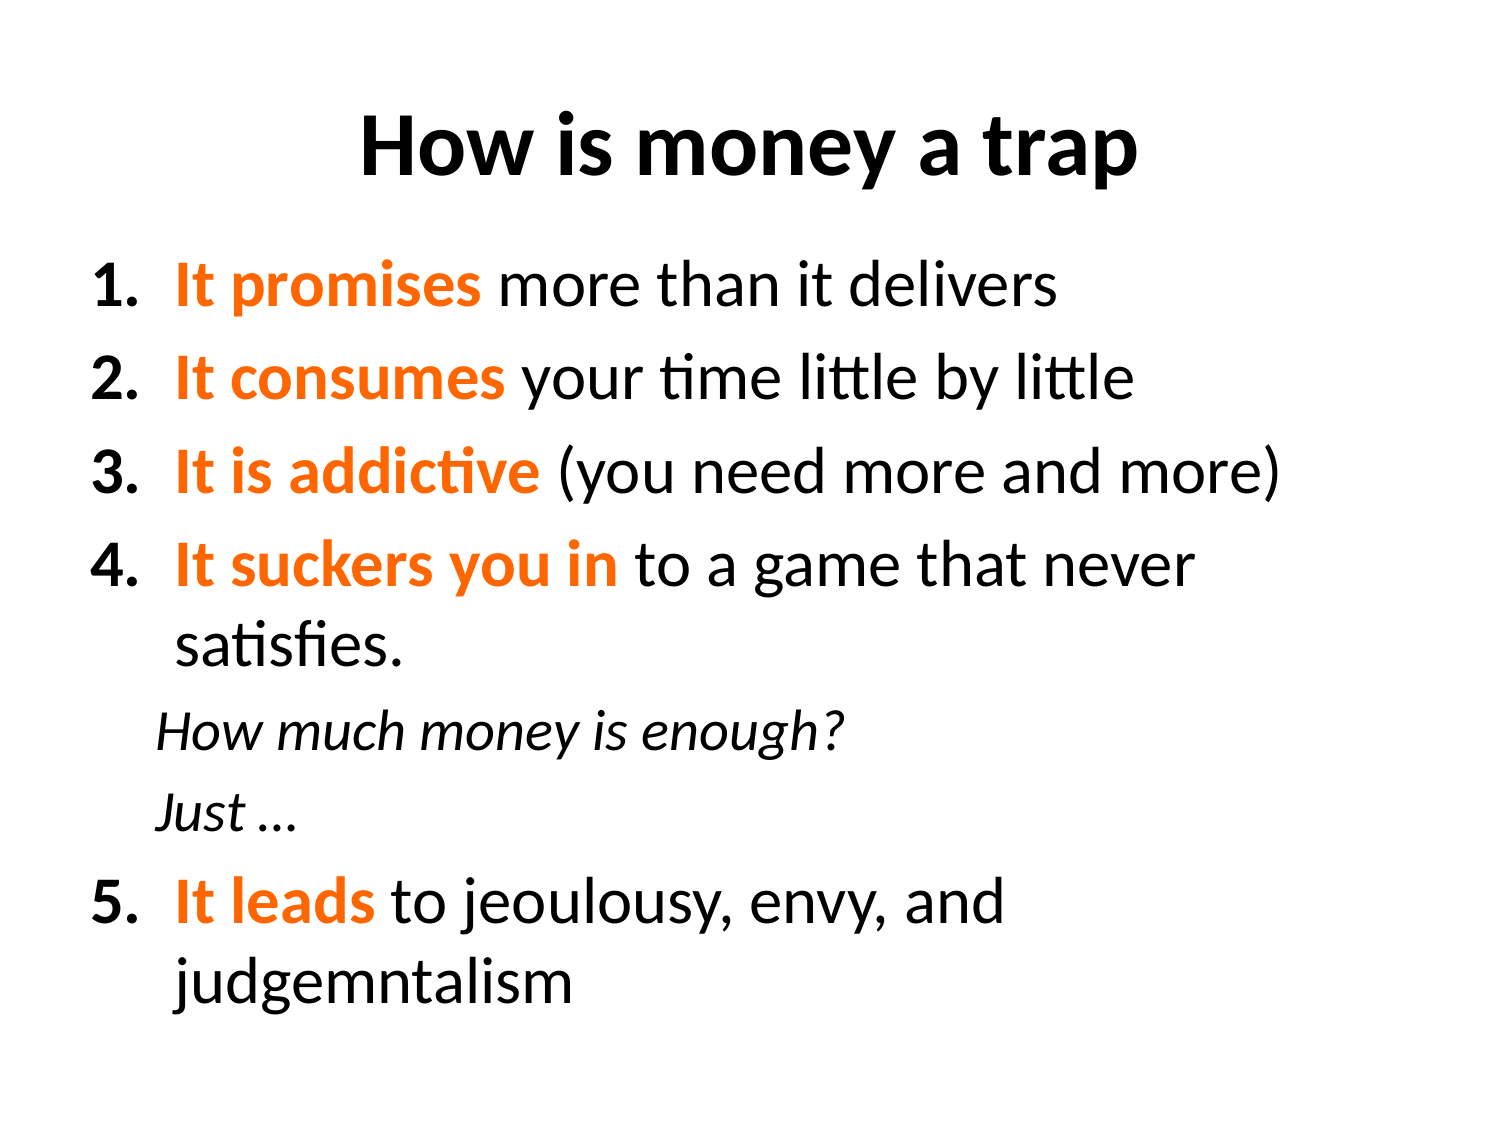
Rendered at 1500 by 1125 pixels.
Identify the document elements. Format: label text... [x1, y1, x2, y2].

list It promises more than it delivers It consumes your time little by little It is addictive (you need more and more) It suckers you in to a game that never satisfies. How much money is enough? Just … It leads to jeoulousy, envy, and judgemntalism [75, 232, 1425, 975]
title How is money a trap [75, 45, 1425, 232]
